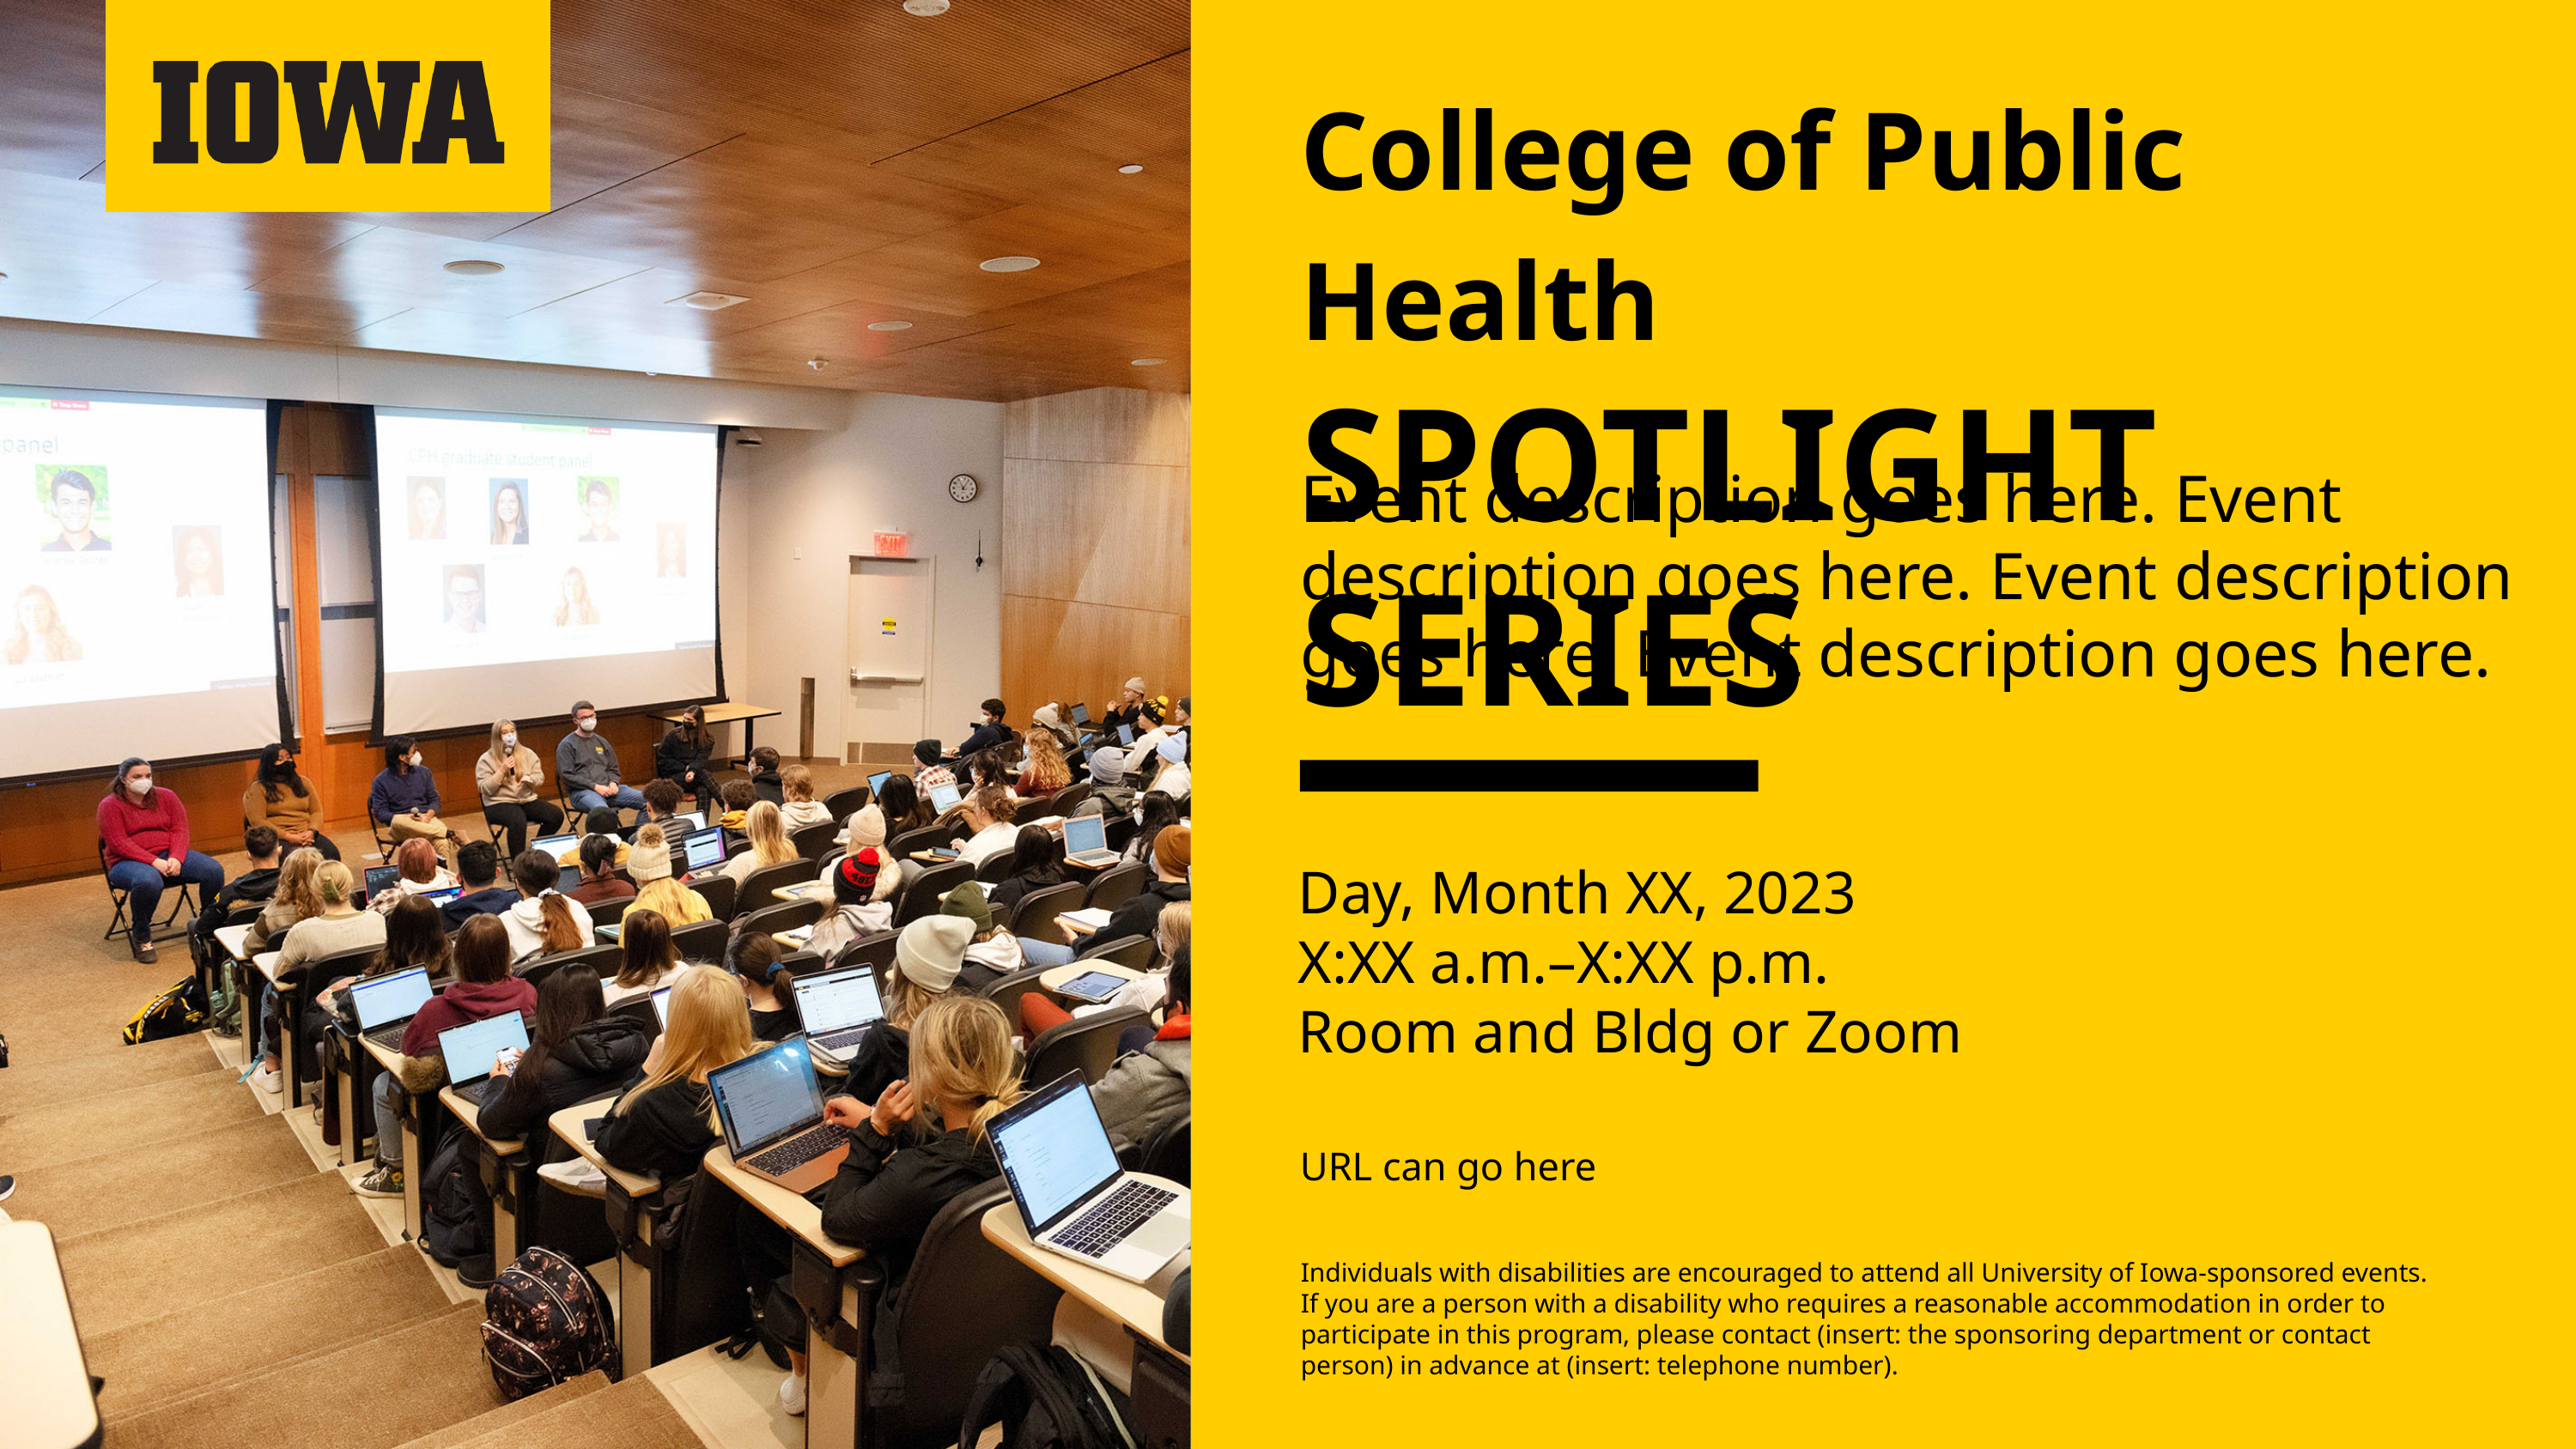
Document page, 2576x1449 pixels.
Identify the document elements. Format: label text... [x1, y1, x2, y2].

text_box College of Public Health SPOTLIGHT SERIES [1287, 76, 2384, 452]
text_box Day, Month XX, 2023 X:XX a.m.–X:XX p.m. Room and Bldg or Zoom [1285, 849, 2094, 1071]
text_box Event description goes here. Event description goes here. Event description goes here. Event description goes here. [1287, 452, 2549, 751]
text_box Individuals with disabilities are encouraged to attend all University of Iowa-sponsored events. If you are a person with a disability who requires a reasonable accommodation in order to participate in this program, please contact (insert: the sponsoring department or contact person) in advance at (insert: telephone number). [1288, 1250, 2451, 1386]
picture [0, 0, 1191, 1449]
text_box URL can go here [1287, 1135, 1834, 1195]
text_box [1299, 759, 1759, 792]
